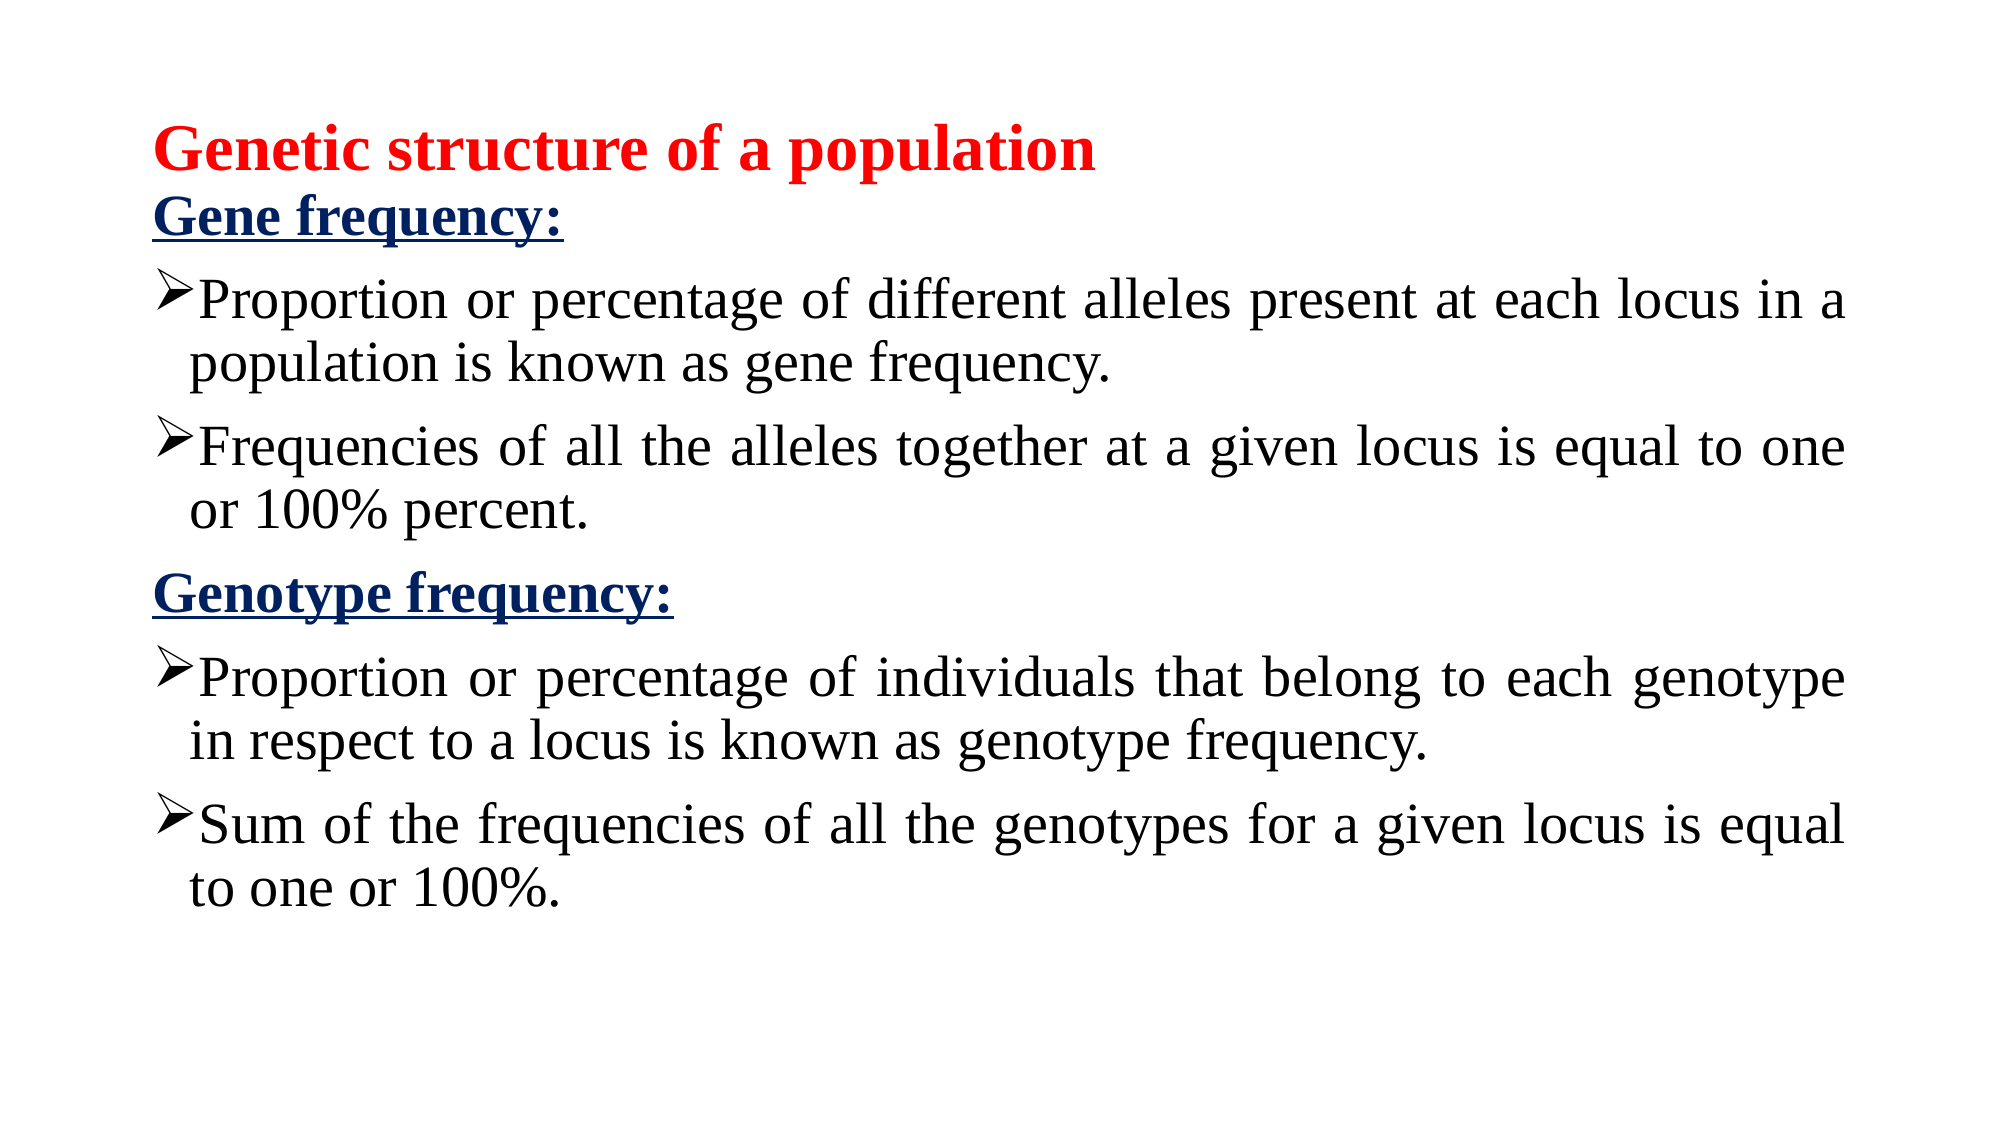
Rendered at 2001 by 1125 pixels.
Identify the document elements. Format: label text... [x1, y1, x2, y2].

list Genetic structure of a population Gene frequency: Proportion or percentage of different alleles present at each locus in a population is known as gene frequency. Frequencies of all the alleles together at a given locus is equal to one or 100% percent. Genotype frequency: Proportion or percentage of individuals that belong to each genotype in respect to a locus is known as genotype frequency. Sum of the frequencies of all the genotypes for a given locus is equal to one or 100%. [137, 105, 1863, 1001]
